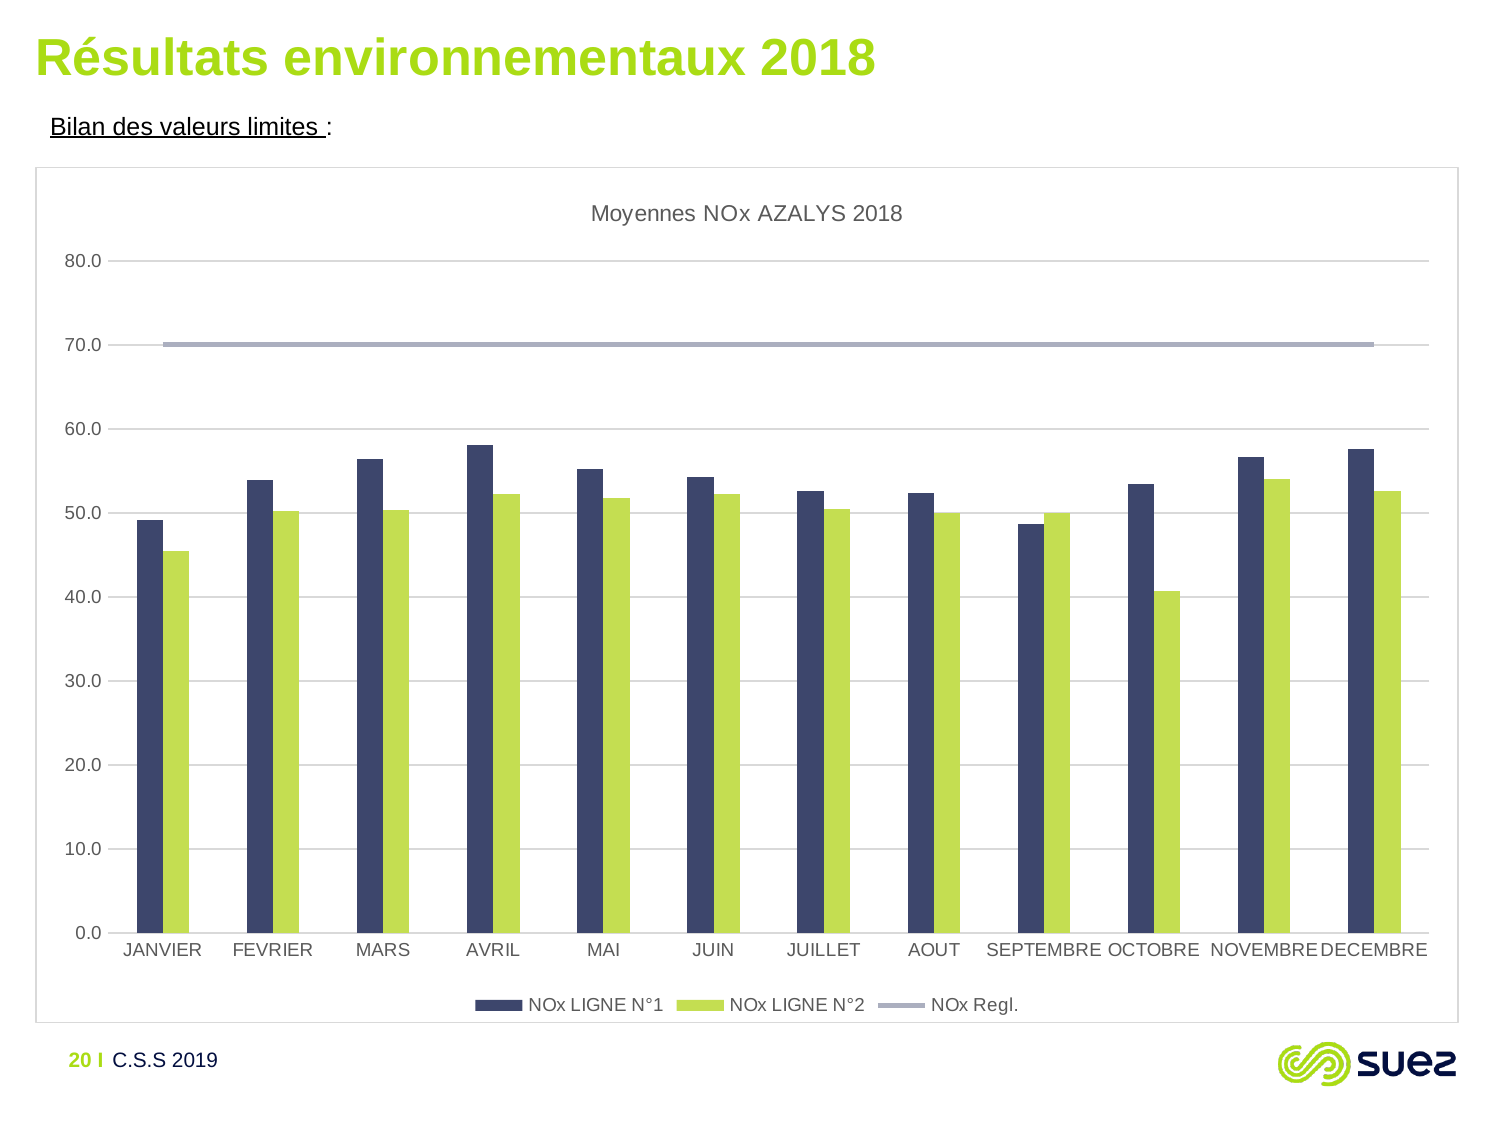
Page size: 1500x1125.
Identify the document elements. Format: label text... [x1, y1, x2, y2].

text_box <numéro> I [0, 1046, 113, 1124]
chart [34, 166, 1459, 1024]
picture [1263, 1006, 1500, 1125]
text_box Résultats environnementaux 2018 [35, 30, 1459, 102]
text_box Bilan des valeurs limites : [35, 102, 1459, 148]
text_box C.S.S 2019 [113, 1046, 1211, 1124]
